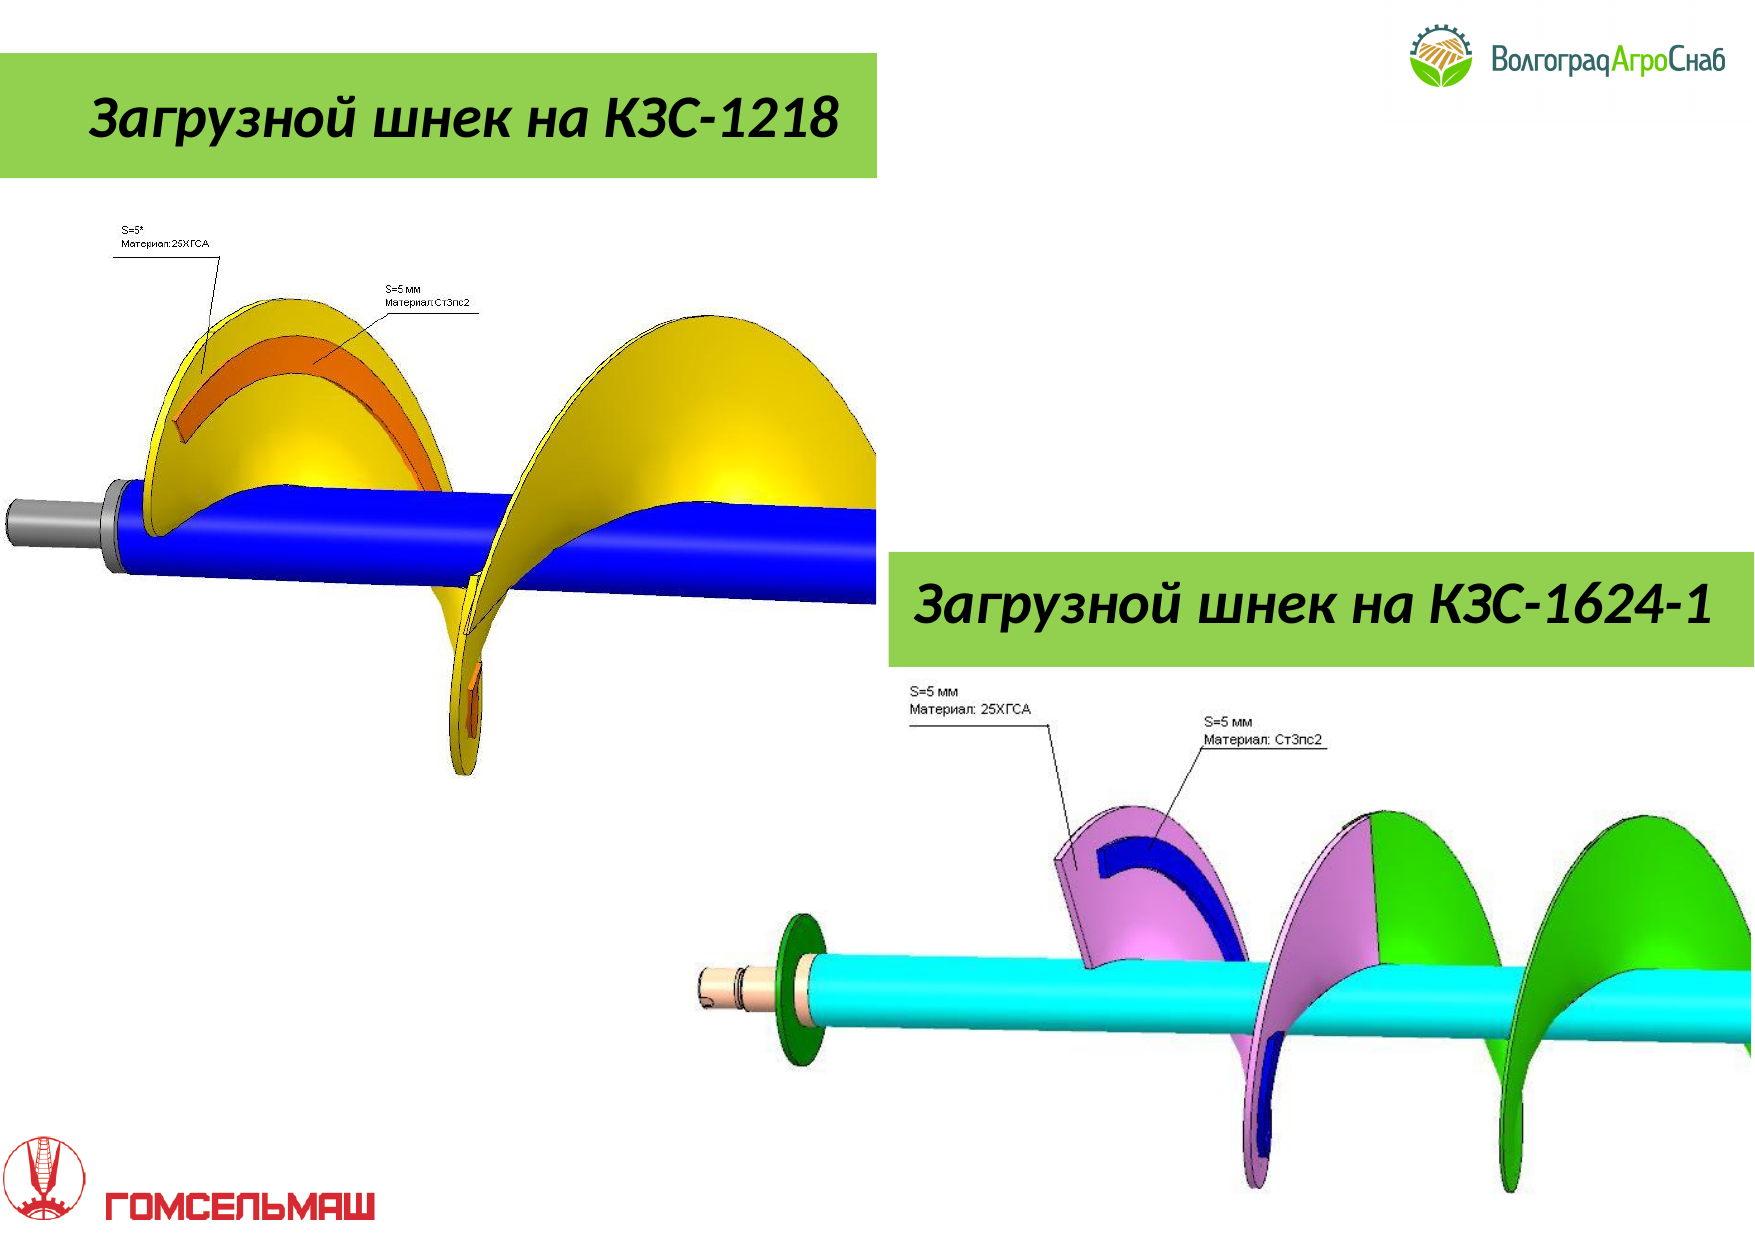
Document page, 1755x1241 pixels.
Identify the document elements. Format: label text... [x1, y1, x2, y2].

picture [1378, 0, 1755, 123]
text_box [888, 551, 1755, 667]
picture [0, 207, 1752, 1209]
text_box [0, 53, 877, 179]
picture [0, 1132, 387, 1241]
text_box Загрузной шнек на КЗС-1624-1 [898, 556, 1731, 644]
text_box Загрузной шнек на КЗС-1218 [74, 69, 857, 158]
